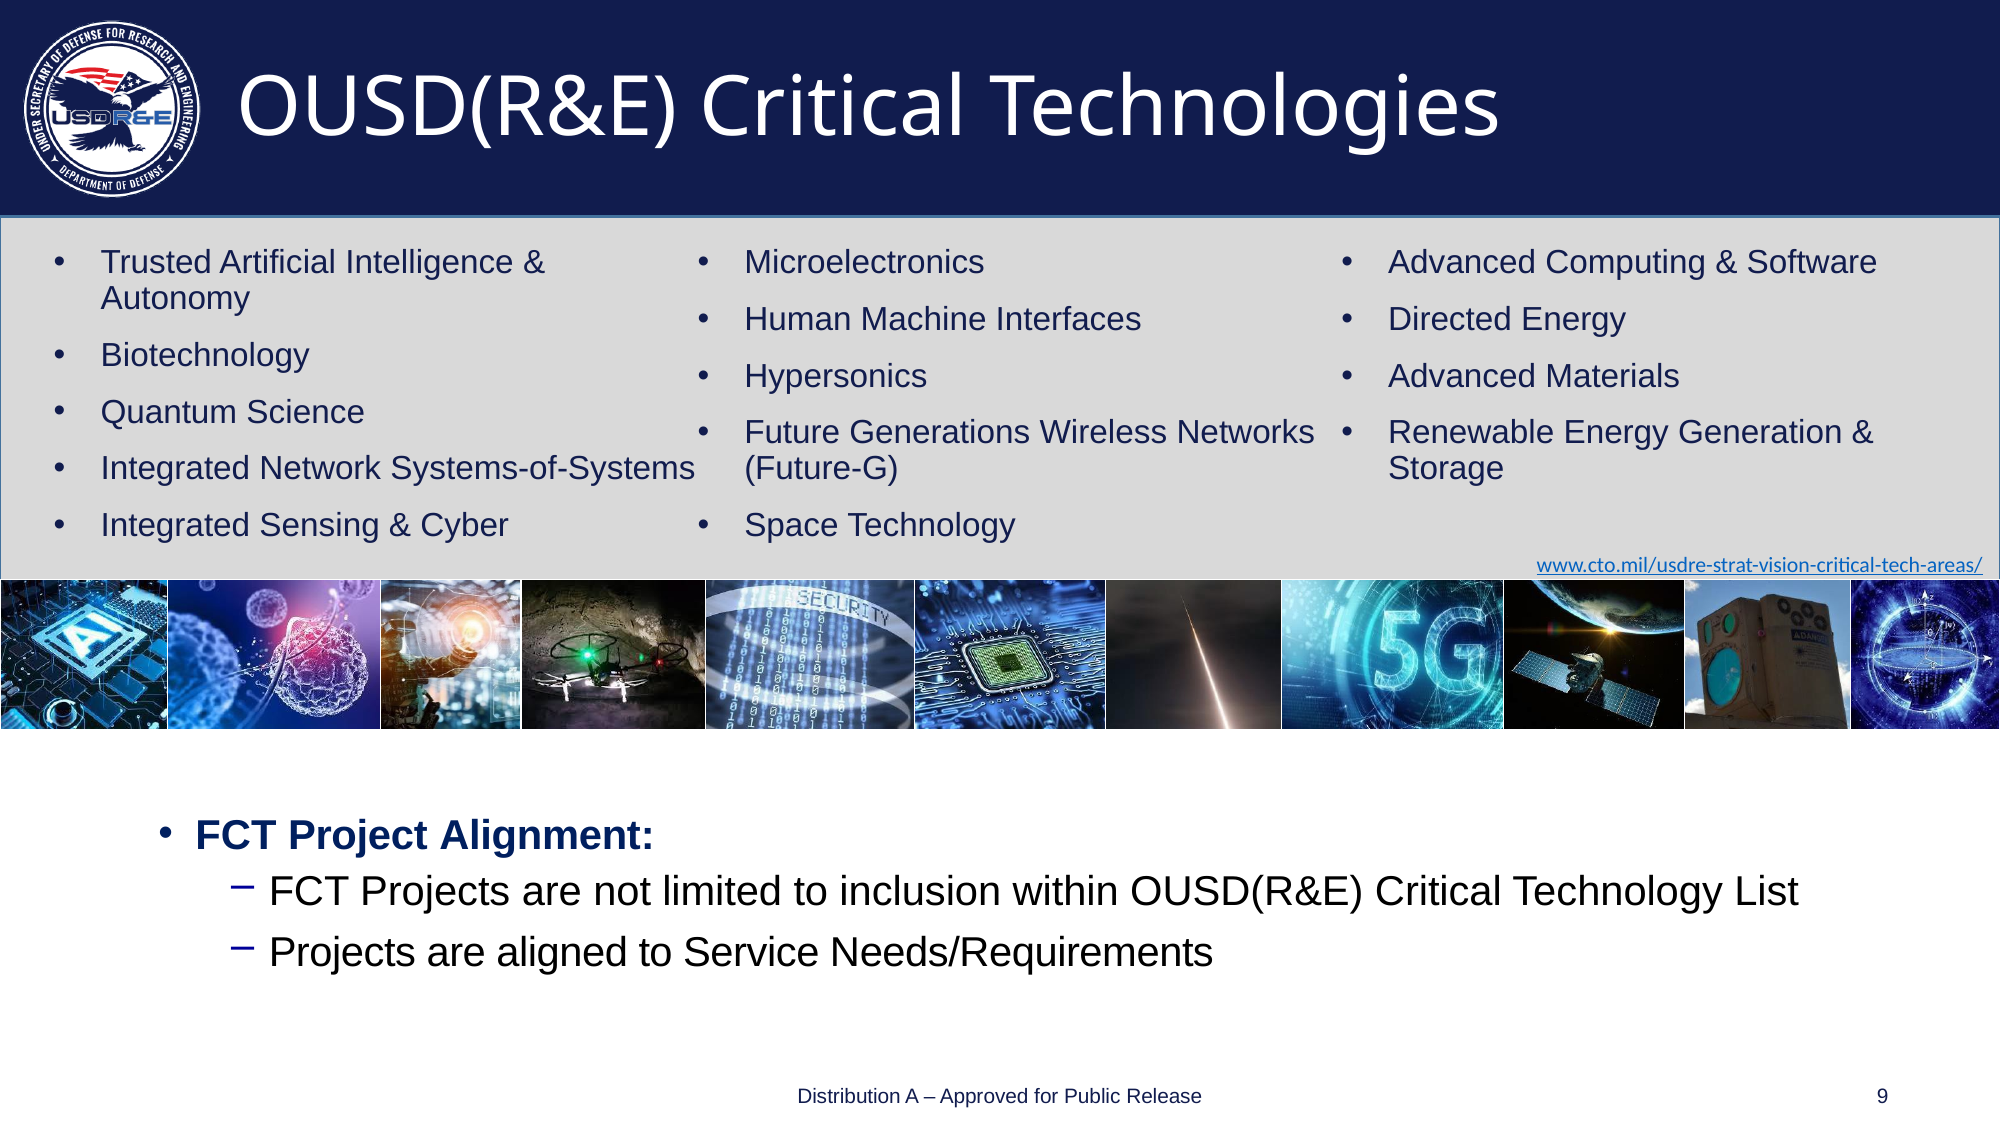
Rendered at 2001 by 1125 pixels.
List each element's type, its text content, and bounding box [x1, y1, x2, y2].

text_box FCT Project Alignment: FCT Projects are not limited to inclusion within OUSD(R&E) Critical Technology List Projects are aligned to Service Needs/Requirements [156, 798, 1969, 975]
text_box [1684, 585, 1850, 730]
text_box [0, 215, 2000, 579]
text_box [521, 579, 705, 730]
text_box [1503, 579, 1684, 730]
text_box [705, 579, 914, 730]
text_box [380, 579, 521, 730]
text_box [1281, 579, 1503, 730]
title OUSD(R&E) Critical Technologies [221, 53, 1904, 165]
text_box [1105, 579, 1281, 730]
text_box [914, 579, 1105, 730]
picture [1, 0, 222, 215]
text_box [0, 579, 167, 730]
text_box www.cto.mil/usdre-strat-vision-critical-tech-areas/ [1521, 543, 2000, 585]
text_box [167, 579, 380, 730]
slide_number 9 [1682, 1065, 1904, 1125]
list Trusted Artificial Intelligence & Autonomy Biotechnology Quantum Science Integrated Network Systems-of-Systems Integrated Sensing & Cyber Microelectronics Human Machine Interfaces Hypersonics Future Generations Wireless Networks (Future-G) Space Technology Advanced Computing & Software Directed Energy Advanced Materials Renewable Energy Generation & Storage [38, 237, 2000, 576]
text_box [1850, 585, 2000, 730]
